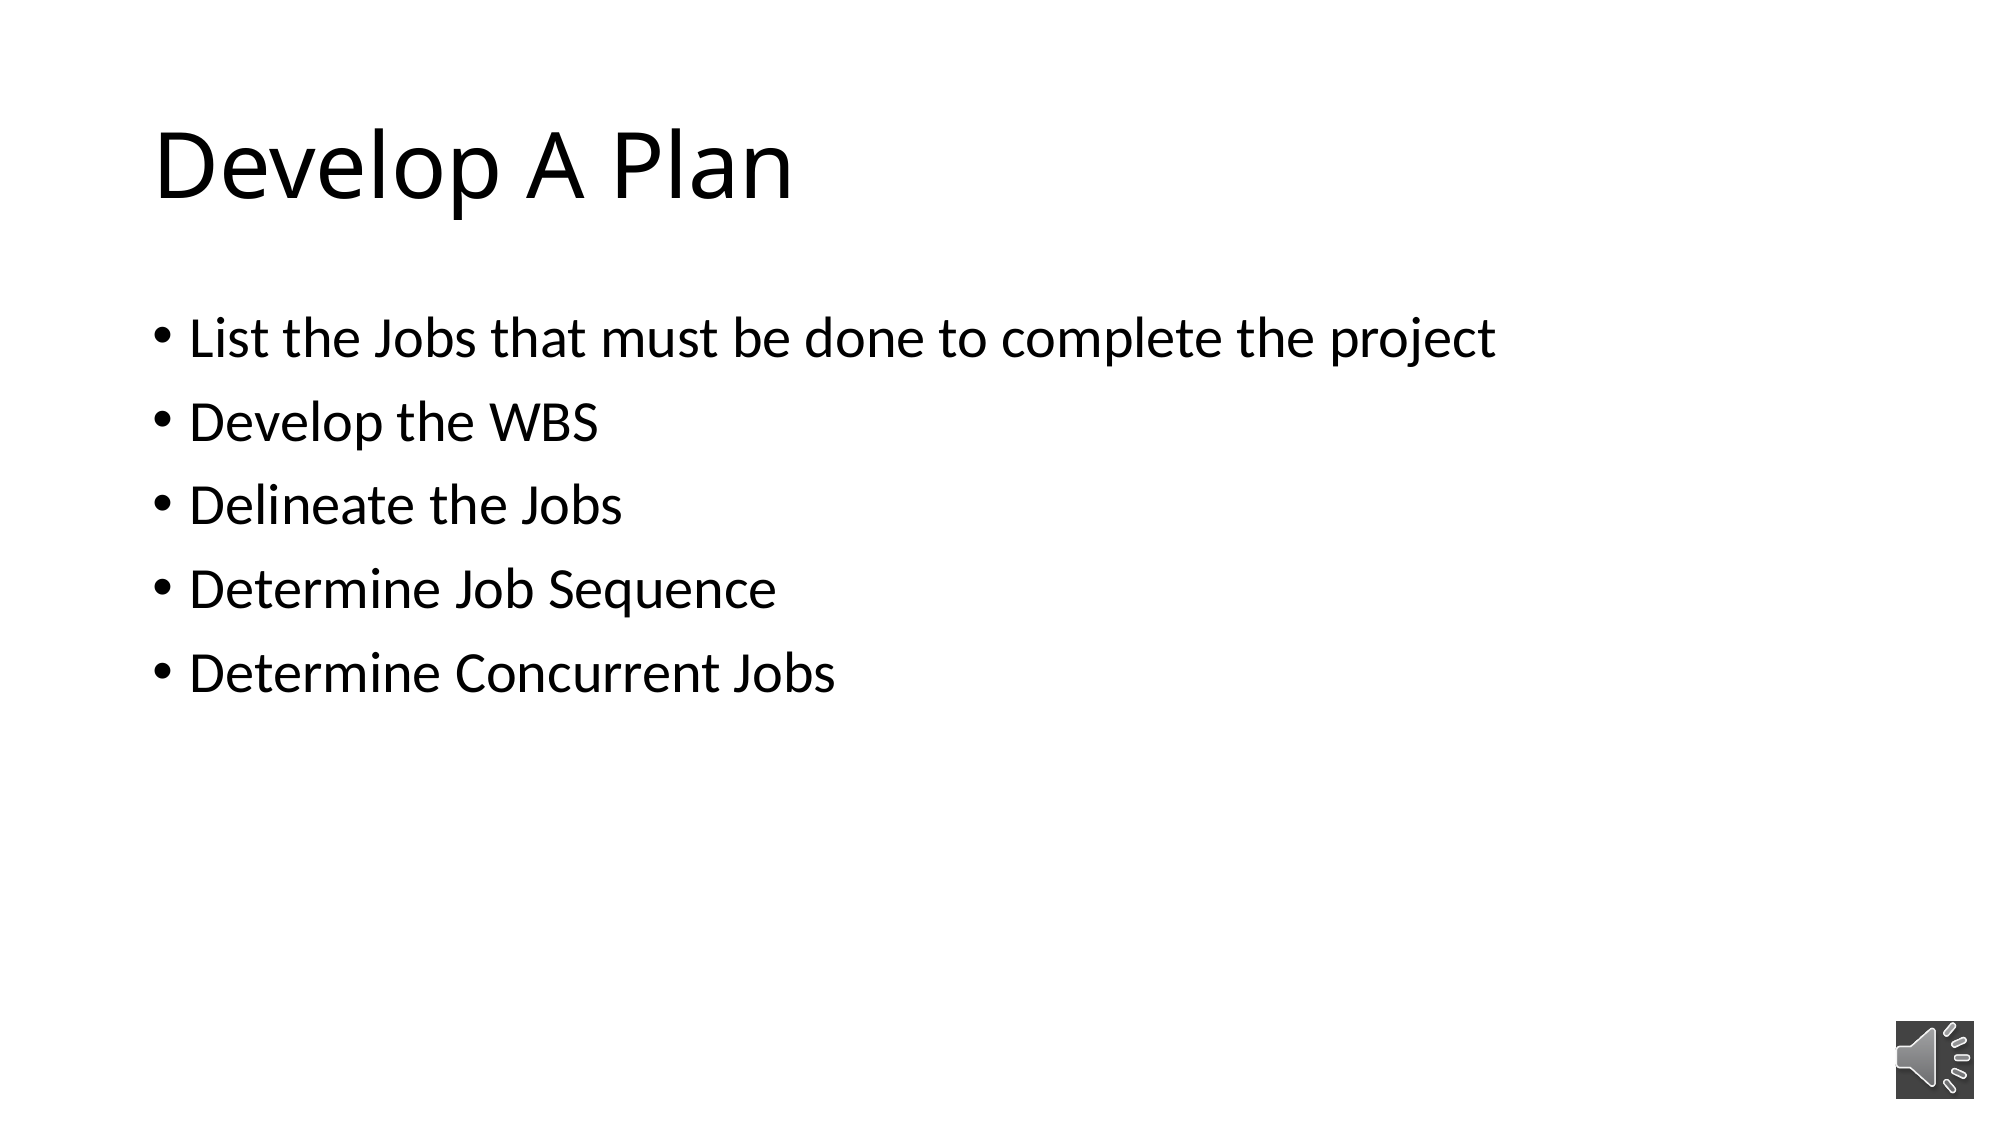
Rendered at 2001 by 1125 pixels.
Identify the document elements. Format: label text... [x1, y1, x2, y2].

list List the Jobs that must be done to complete the project Develop the WBS Delineate the Jobs Determine Job Sequence Determine Concurrent Jobs [137, 299, 1863, 1014]
title Develop A Plan [137, 59, 1863, 278]
picture [1894, 1019, 1975, 1100]
